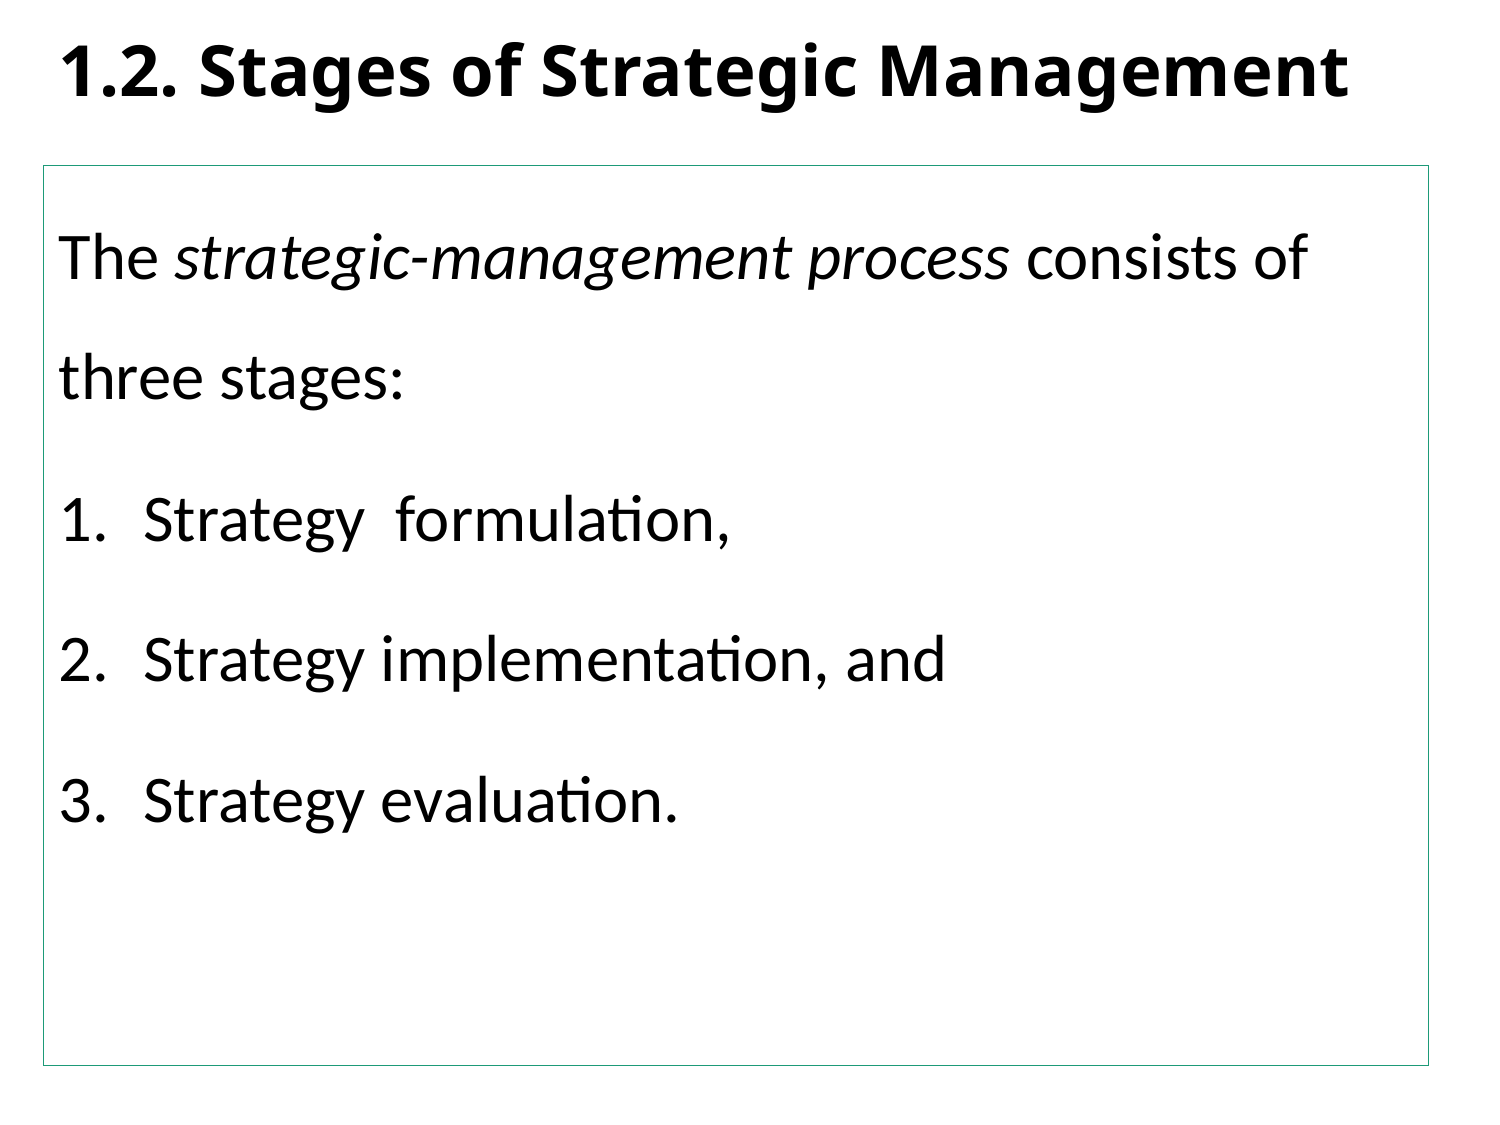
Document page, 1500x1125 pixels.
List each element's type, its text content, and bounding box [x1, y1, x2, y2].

list The strategic-management process consists of three stages: Strategy formulation, Strategy implementation, and Strategy evaluation. [43, 165, 1429, 1066]
title 1.2. Stages of Strategic Management [43, 6, 1454, 141]
